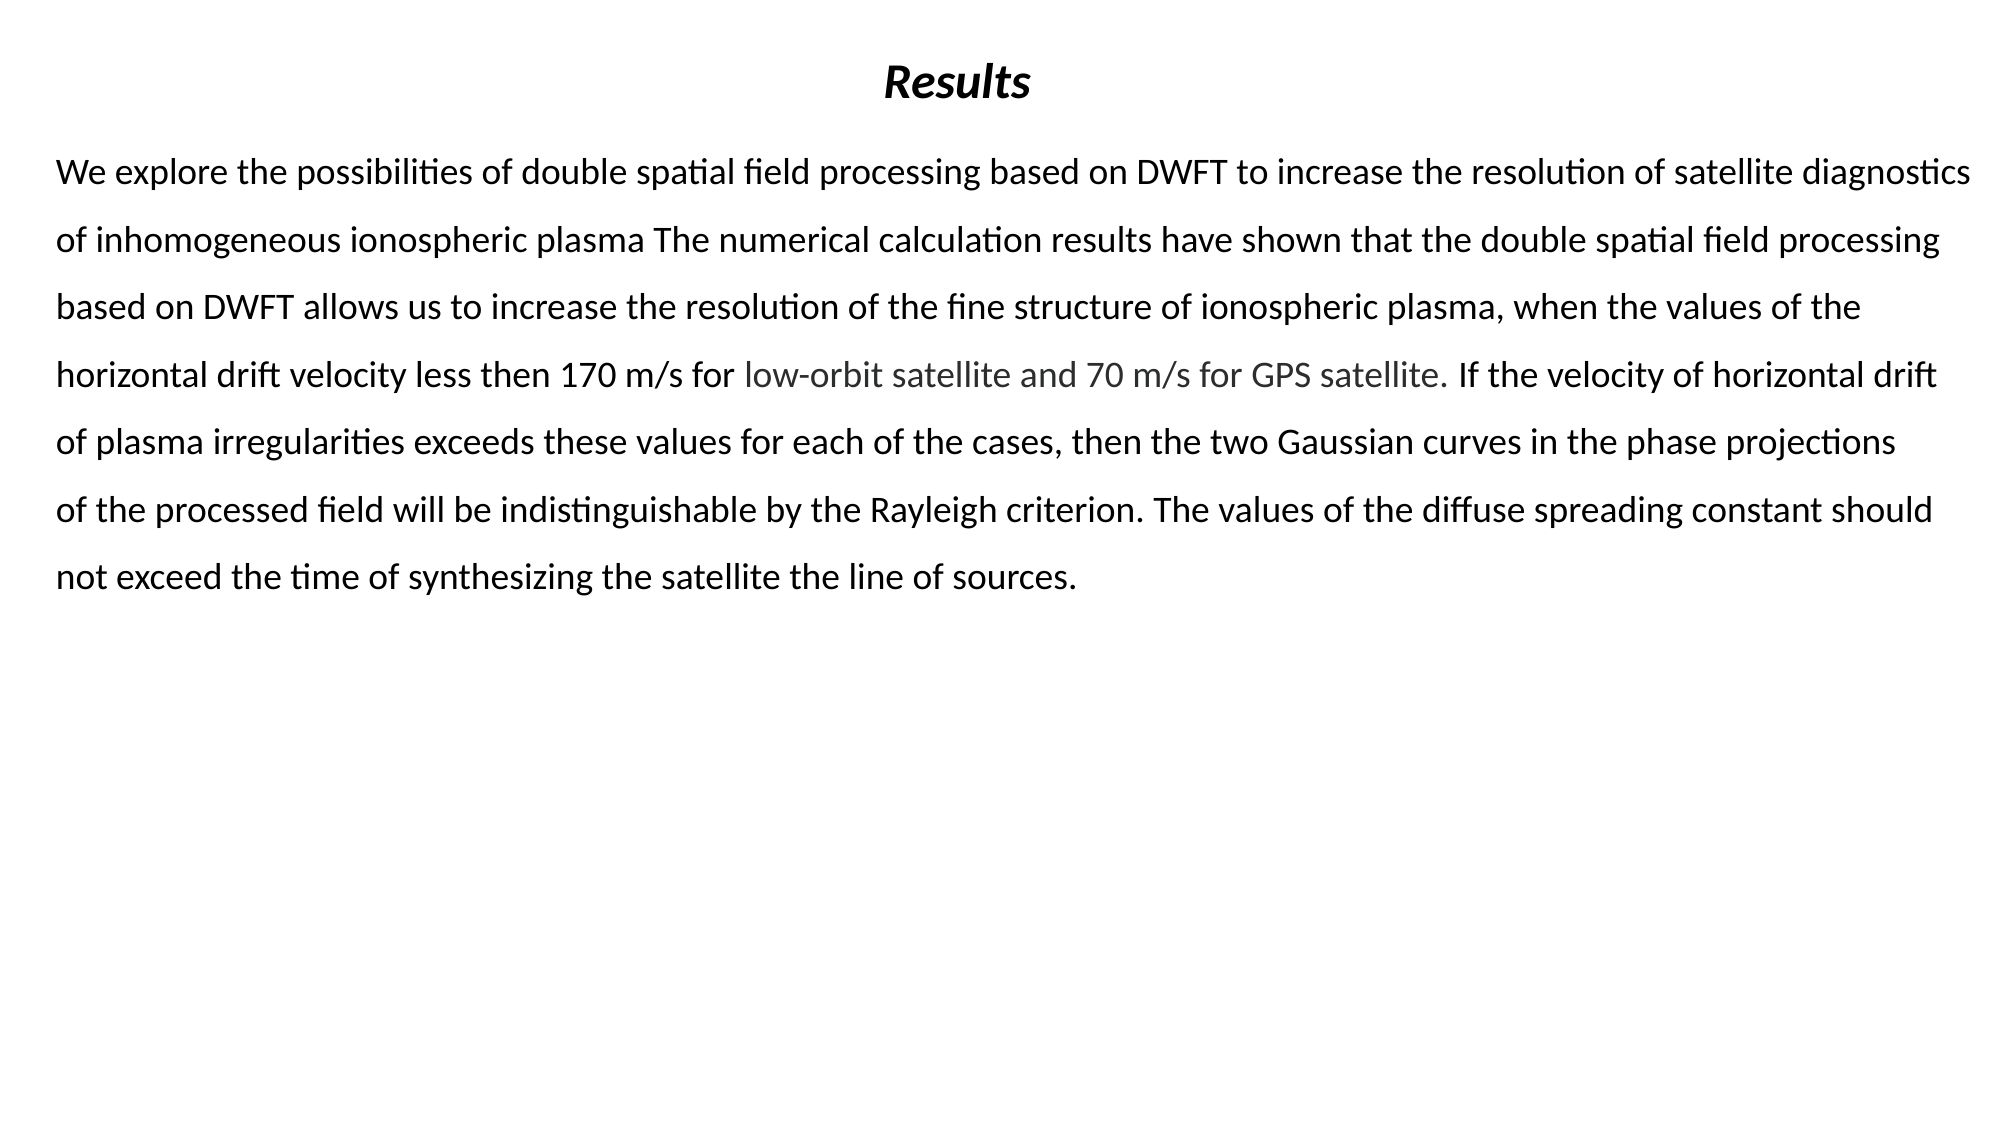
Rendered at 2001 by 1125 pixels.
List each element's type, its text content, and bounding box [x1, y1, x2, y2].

text_box We explore the possibilities of double spatial field processing based on DWFT to increase the resolution of satellite diagnostics of inhomogeneous ionospheric plasma The numerical calculation results have shown that the double spatial field processing based on DWFT allows us to increase the resolution of the fine structure of ionospheric plasma, when the values of the horizontal drift velocity less then 170 m/s for low-orbit satellite and 70 m/s for GPS satellite. If the velocity of horizontal drift of plasma irregularities exceeds these values for each of the cases, then the two Gaussian curves in the phase projections of the processed field will be indistinguishable by the Rayleigh criterion. The values of the diffuse spreading constant should not exceed the time of synthesizing the satellite the line of sources. [41, 117, 1989, 605]
text_box Results [868, 41, 1046, 117]
